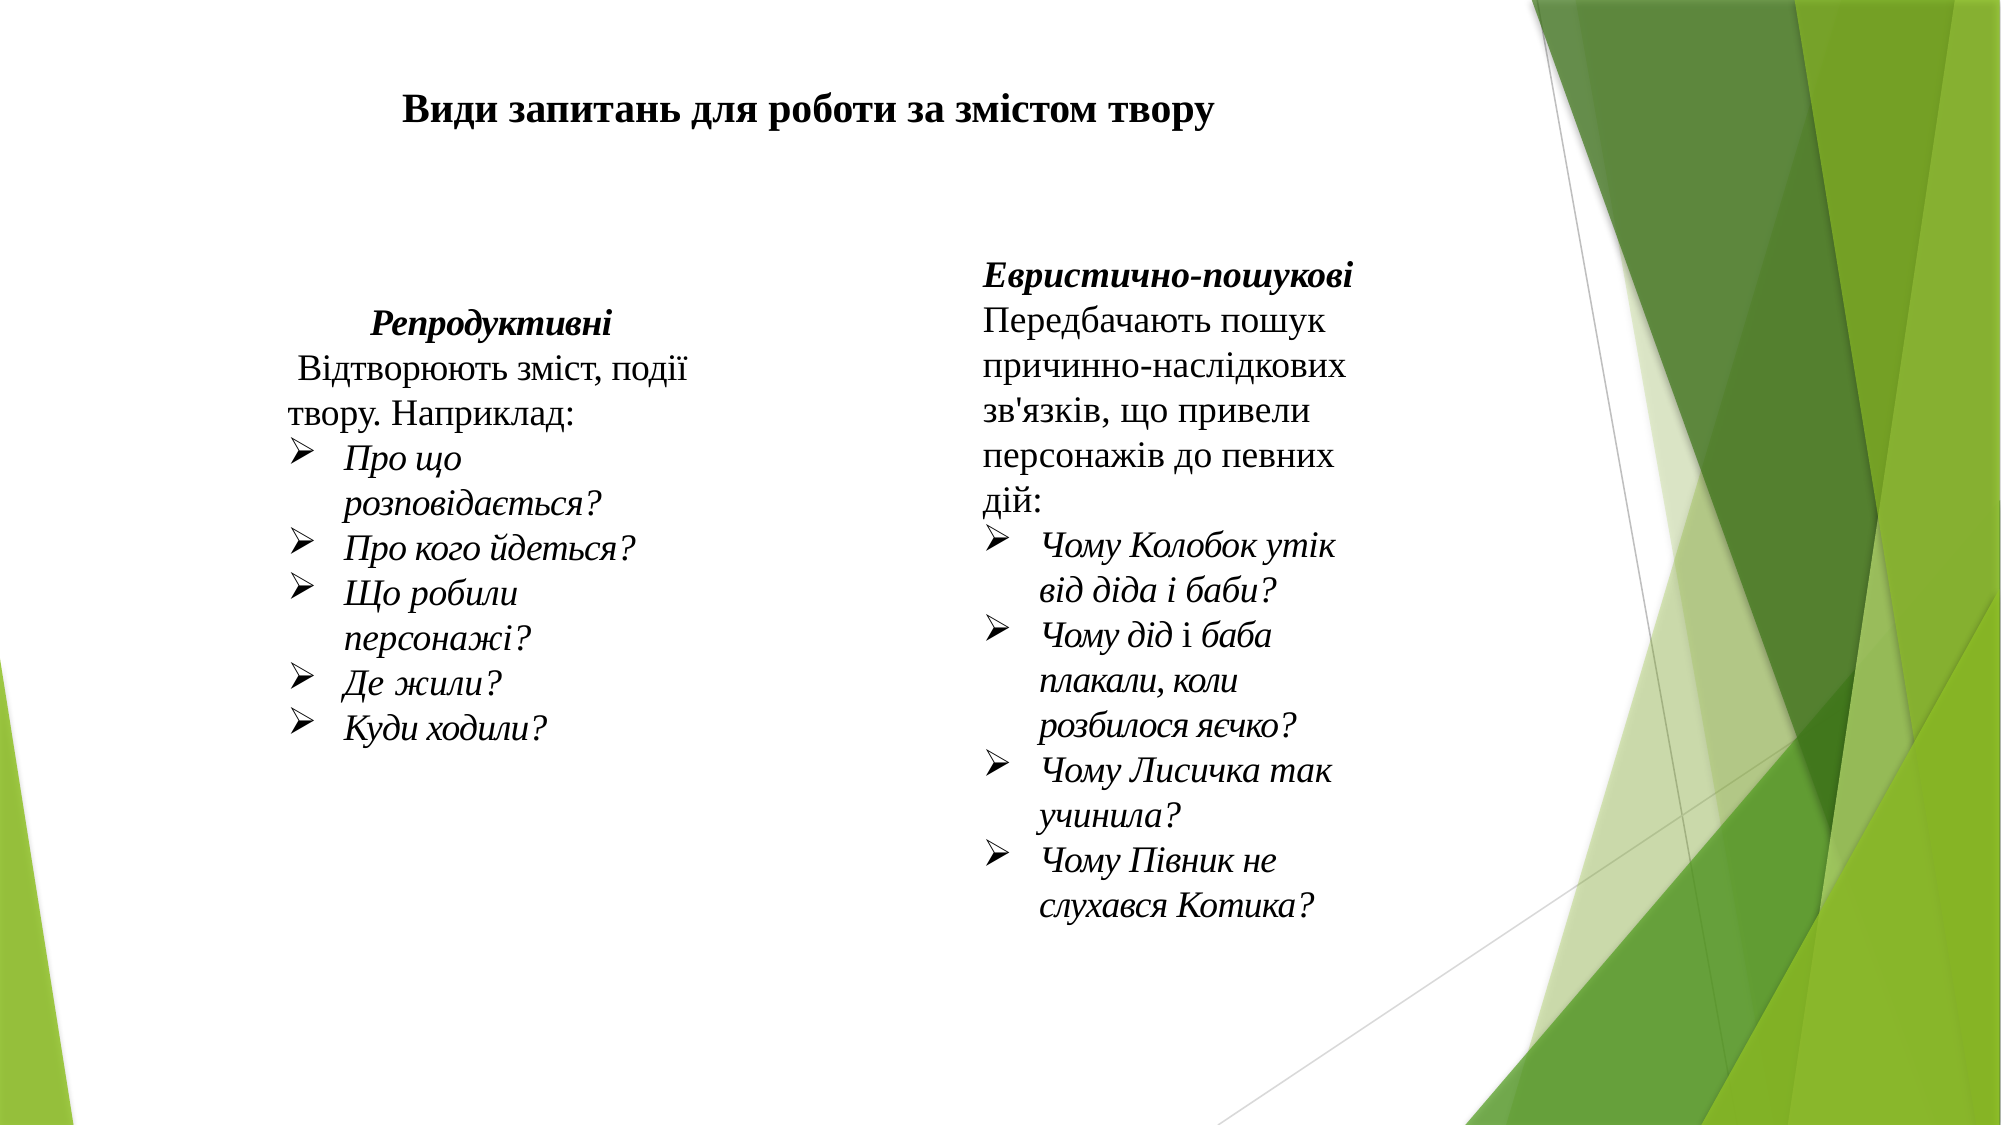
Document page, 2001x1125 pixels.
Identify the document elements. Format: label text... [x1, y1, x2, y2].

text_box Репродуктивні Відтворюють зміст, події твору. Наприклад: Про що розповідається? Про кого йдеться? Що робили персонажі? Де жили? Куди ходили? [273, 290, 704, 756]
text_box Види запитань для роботи за змістом твору [387, 73, 1230, 139]
text_box Евристично-пошукові Передбачають пошук причинно-наслідкових зв'язків, що привели персонажів до певних дій: Чому Колобок утік від діда і баби? Чому дід і баба плакали, коли розбилося яєчко? Чому Лисичка так учинила? Чому Півник не слухався Котика? [968, 242, 1399, 933]
